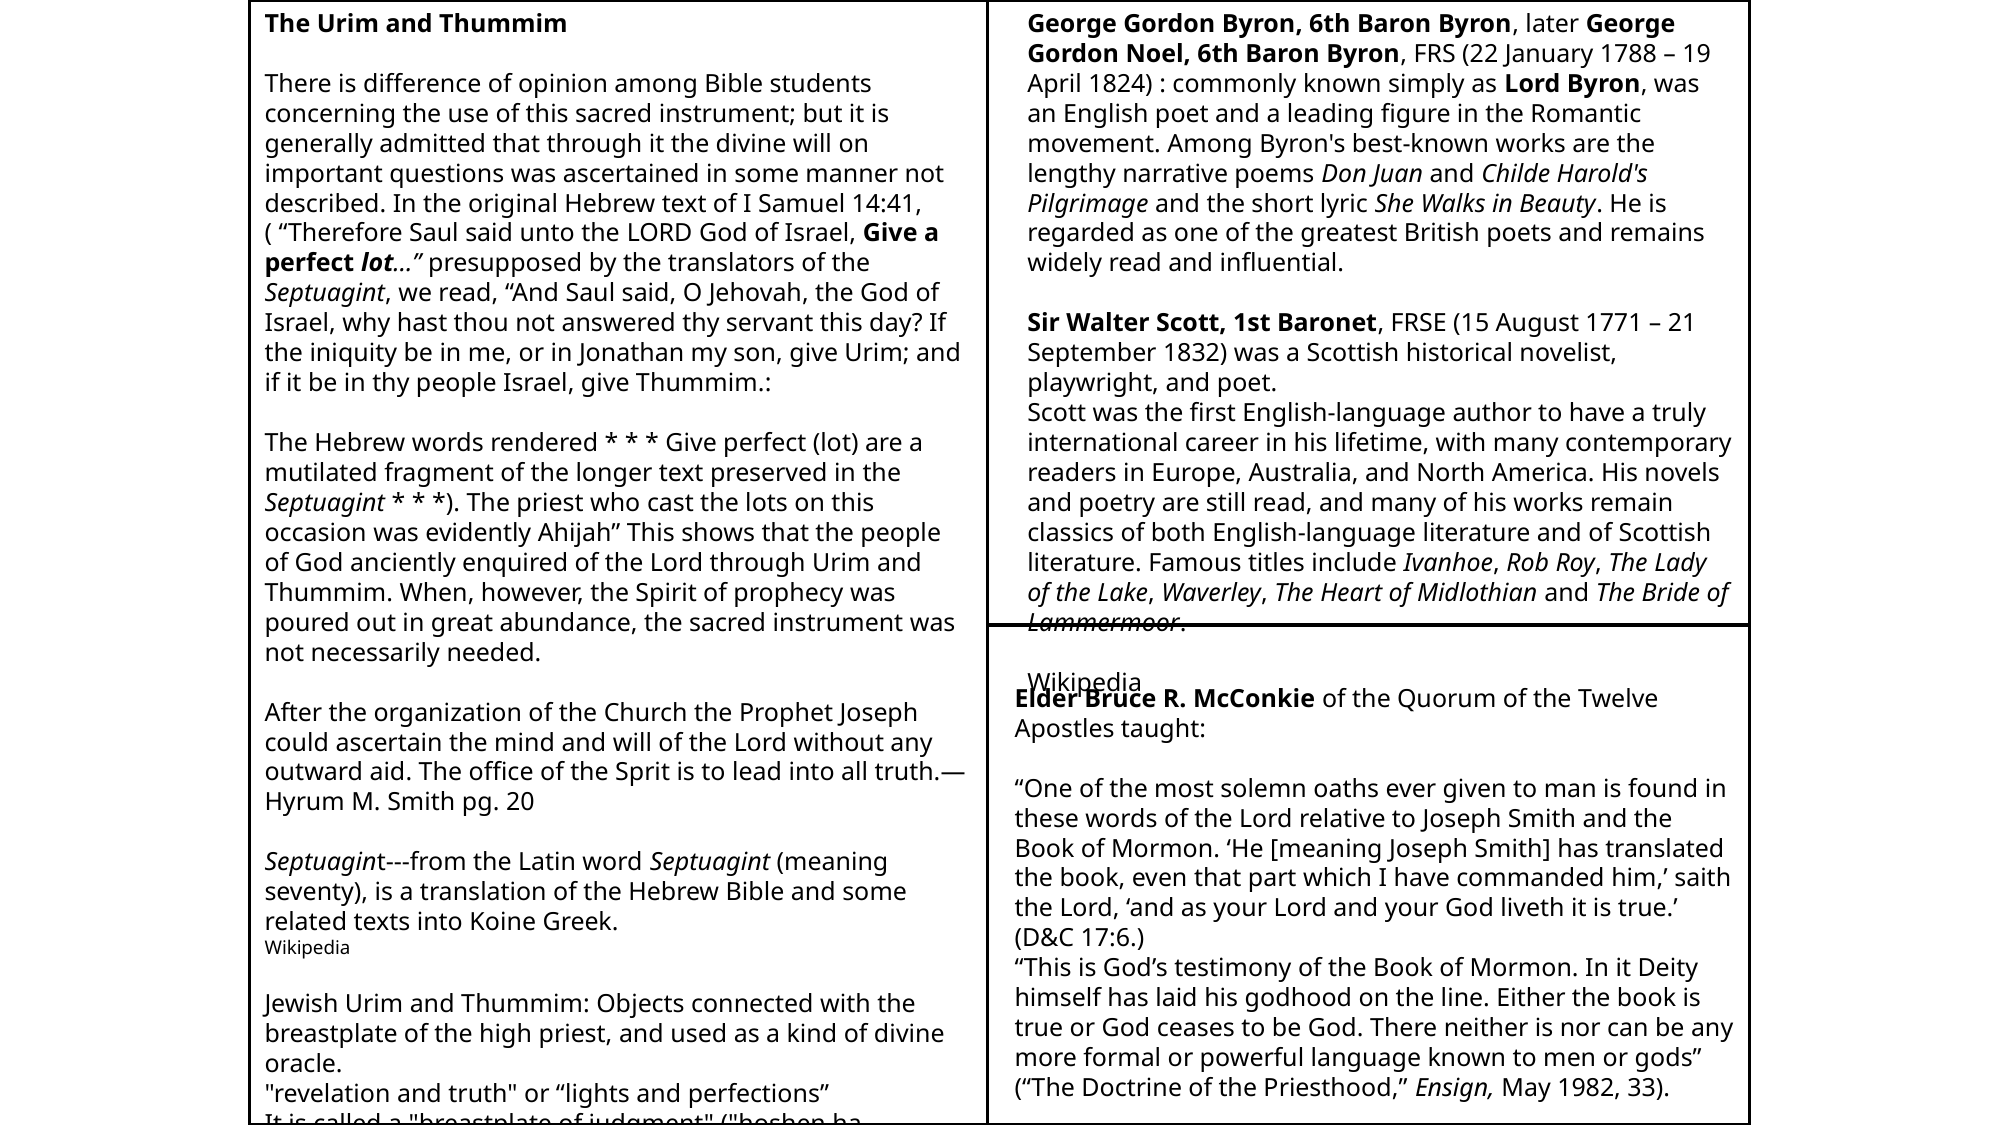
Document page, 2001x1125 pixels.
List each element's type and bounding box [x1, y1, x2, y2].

text_box [986, 623, 1751, 1125]
text_box [248, 0, 986, 1125]
text_box [986, 0, 1751, 623]
